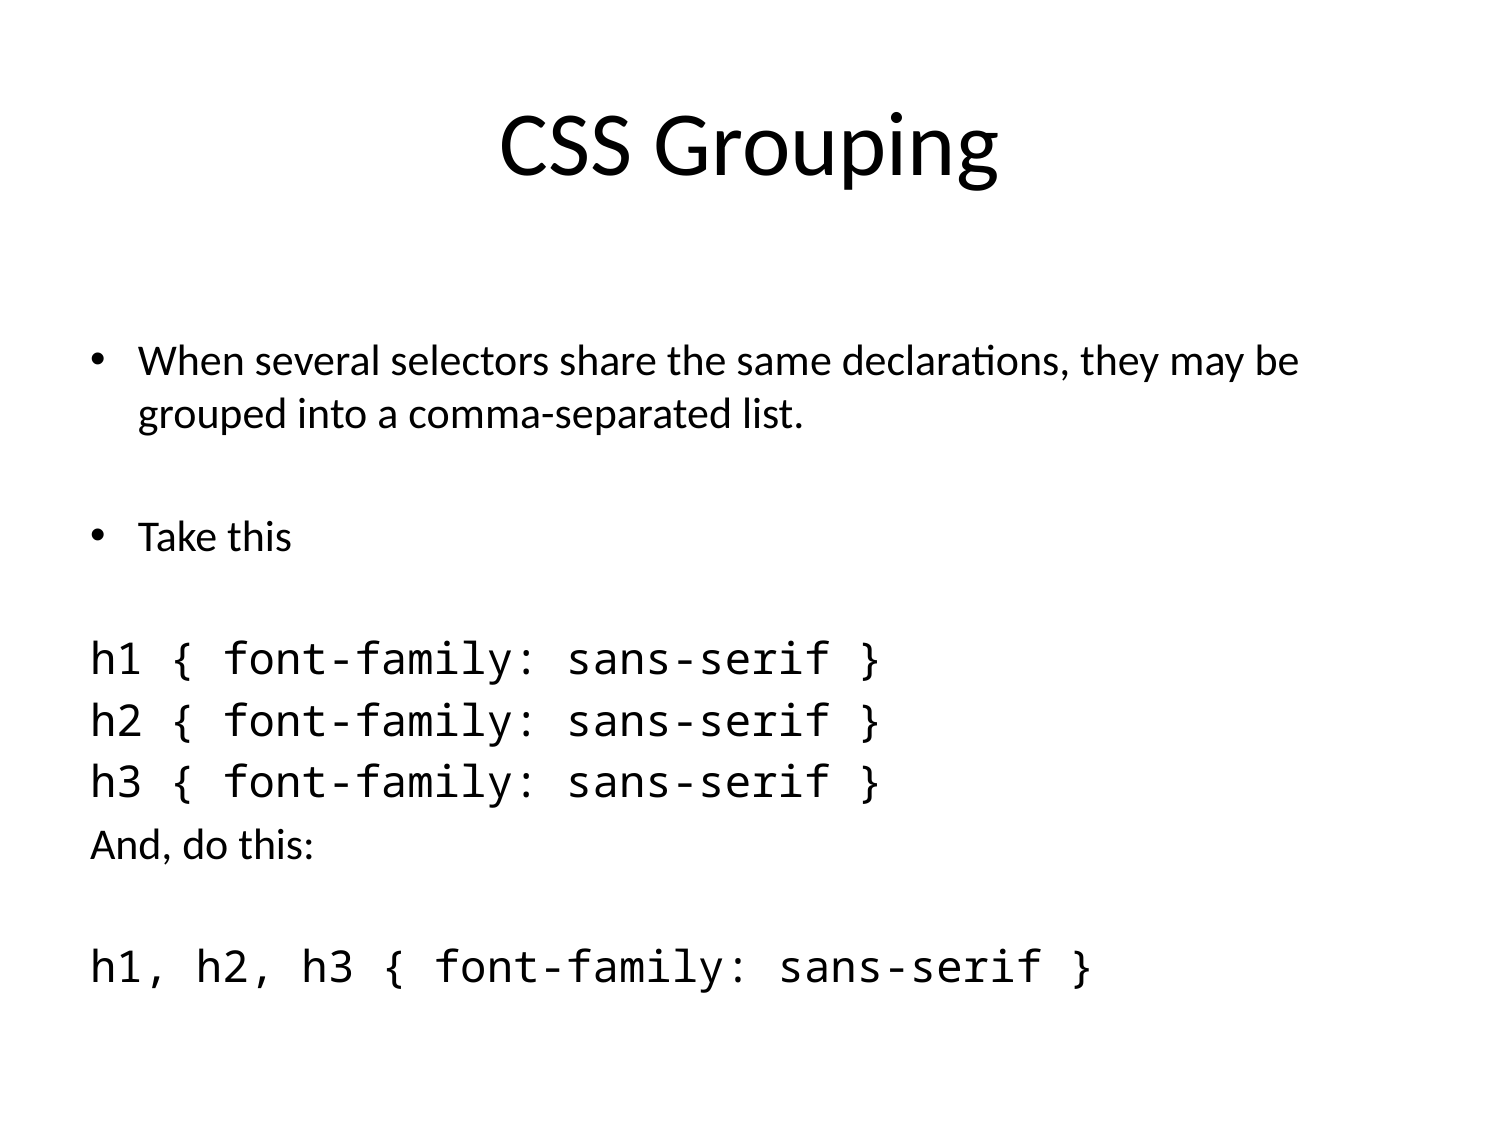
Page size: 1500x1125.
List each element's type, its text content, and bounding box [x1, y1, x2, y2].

title CSS Grouping [75, 45, 1425, 233]
list When several selectors share the same declarations, they may be grouped into a comma-separated list. Take this h1 { font-family: sans-serif } h2 { font-family: sans-serif } h3 { font-family: sans-serif } And, do this: h1, h2, h3 { font-family: sans-serif } [75, 262, 1425, 1005]
